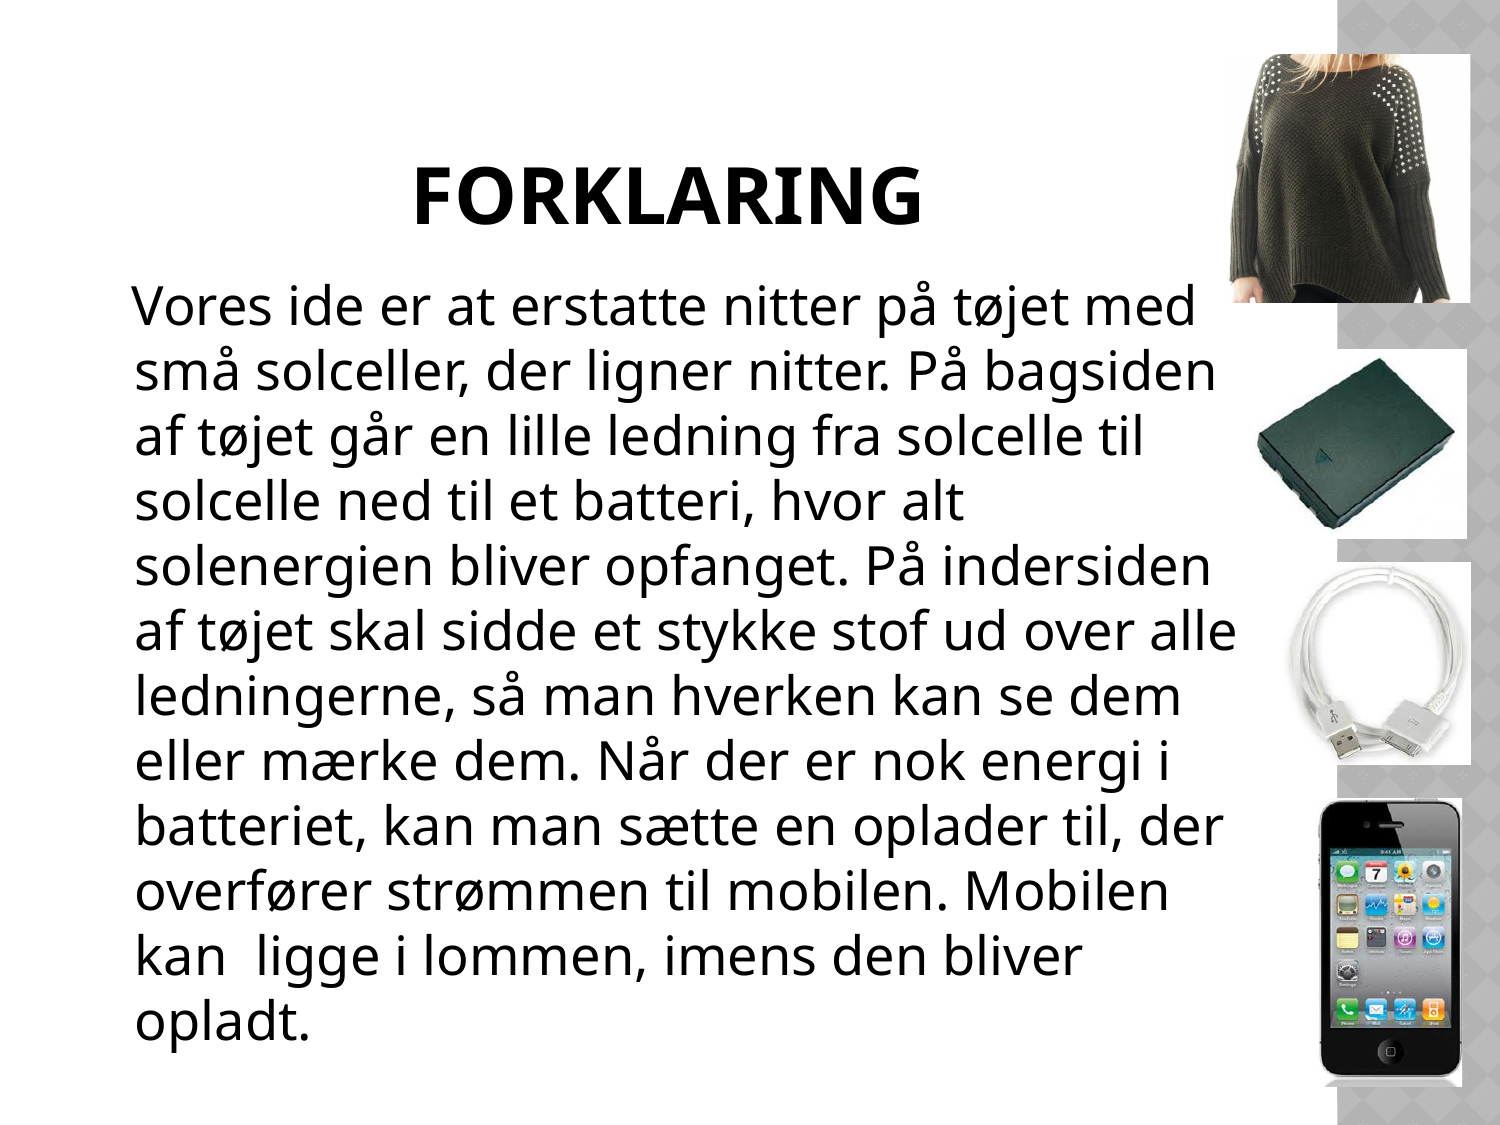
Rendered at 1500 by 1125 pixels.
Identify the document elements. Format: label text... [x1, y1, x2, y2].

picture [1316, 798, 1463, 1088]
title Forklaring [75, 52, 1223, 240]
picture [1245, 349, 1467, 540]
list Vores ide er at erstatte nitter på tøjet med små solceller, der ligner nitter. På bagsiden af tøjet går en lille ledning fra solcelle til solcelle ned til et batteri, hvor alt solenergien bliver opfanget. På indersiden af tøjet skal sidde et stykke stof ud over alle ledningerne, så man hverken kan se dem eller mærke dem. Når der er nok energi i batteriet, kan man sætte en oplader til, der overfører strømmen til mobilen. Mobilen kan ligge i lommen, imens den bliver opladt. [75, 264, 1263, 1059]
picture [1281, 561, 1471, 765]
picture [1221, 54, 1471, 303]
